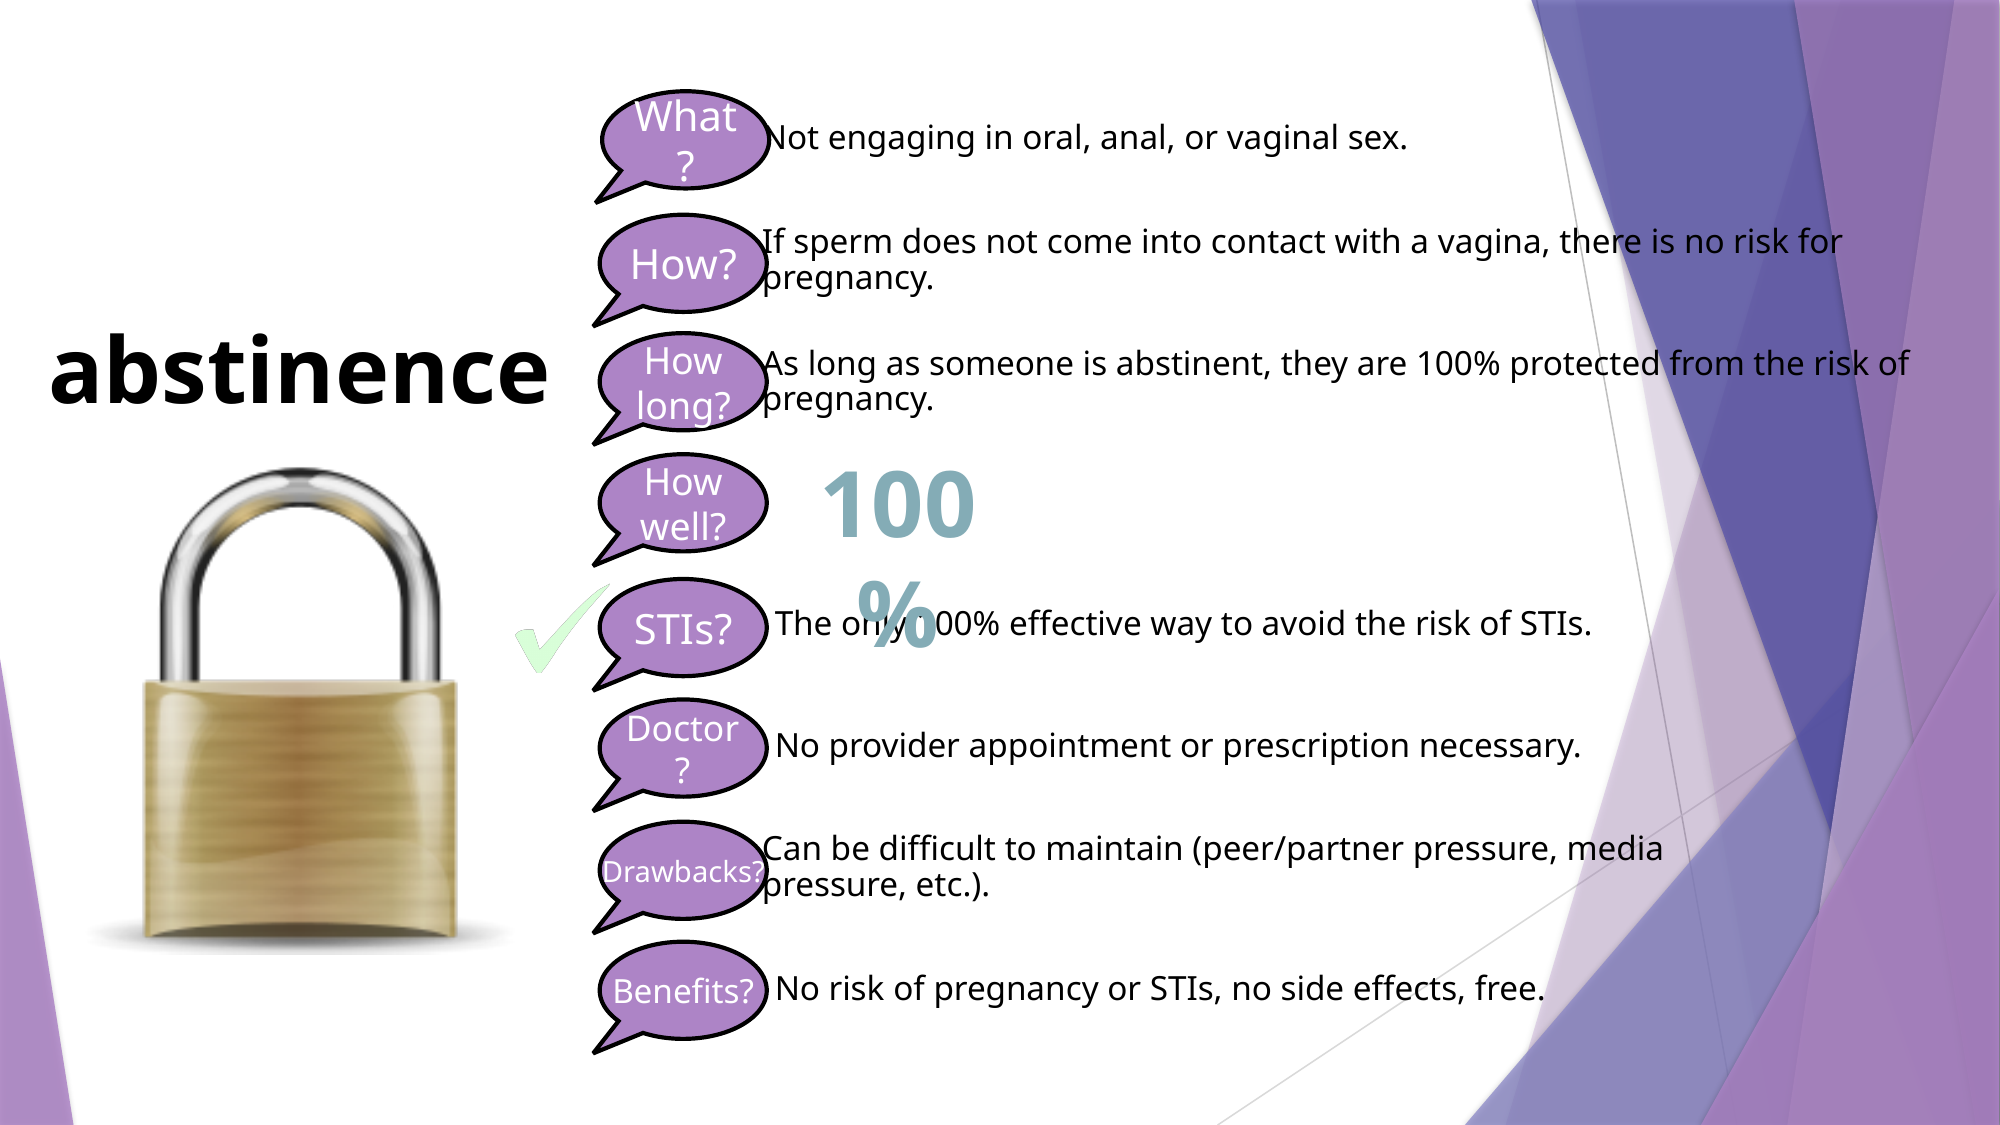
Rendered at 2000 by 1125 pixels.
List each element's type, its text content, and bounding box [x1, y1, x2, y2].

text_box Benefits? [591, 1046, 616, 1055]
text_box abstinence [24, 304, 444, 430]
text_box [449, 91, 2000, 1038]
picture [52, 460, 611, 956]
